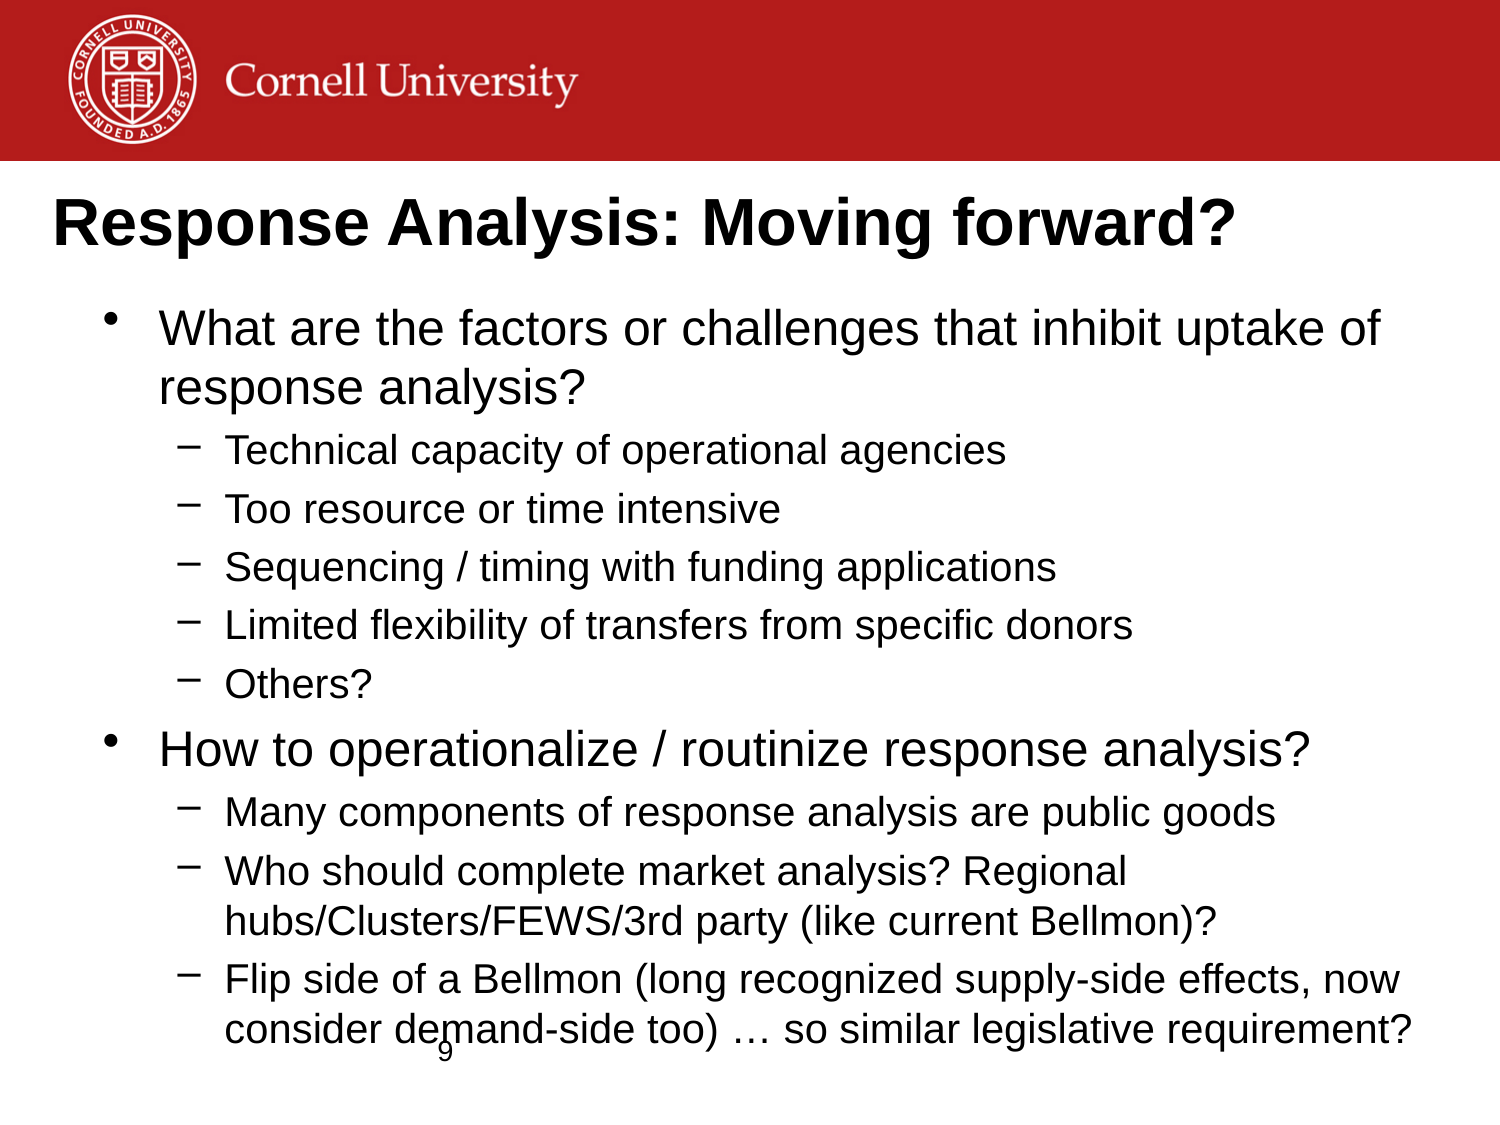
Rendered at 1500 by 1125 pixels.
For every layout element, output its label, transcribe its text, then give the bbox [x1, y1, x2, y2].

slide_number 9 [155, 1024, 469, 1101]
list What are the factors or challenges that inhibit uptake of response analysis? Technical capacity of operational agencies Too resource or time intensive Sequencing / timing with funding applications Limited flexibility of transfers from specific donors Others? How to operationalize / routinize response analysis? Many components of response analysis are public goods Who should complete market analysis? Regional hubs/Clusters/FEWS/3rd party (like current Bellmon)? Flip side of a Bellmon (long recognized supply-side effects, now consider demand-side too) … so similar legislative requirement? [87, 313, 1438, 1075]
picture [0, 0, 1500, 161]
title Response Analysis: Moving forward? [37, 125, 1475, 313]
